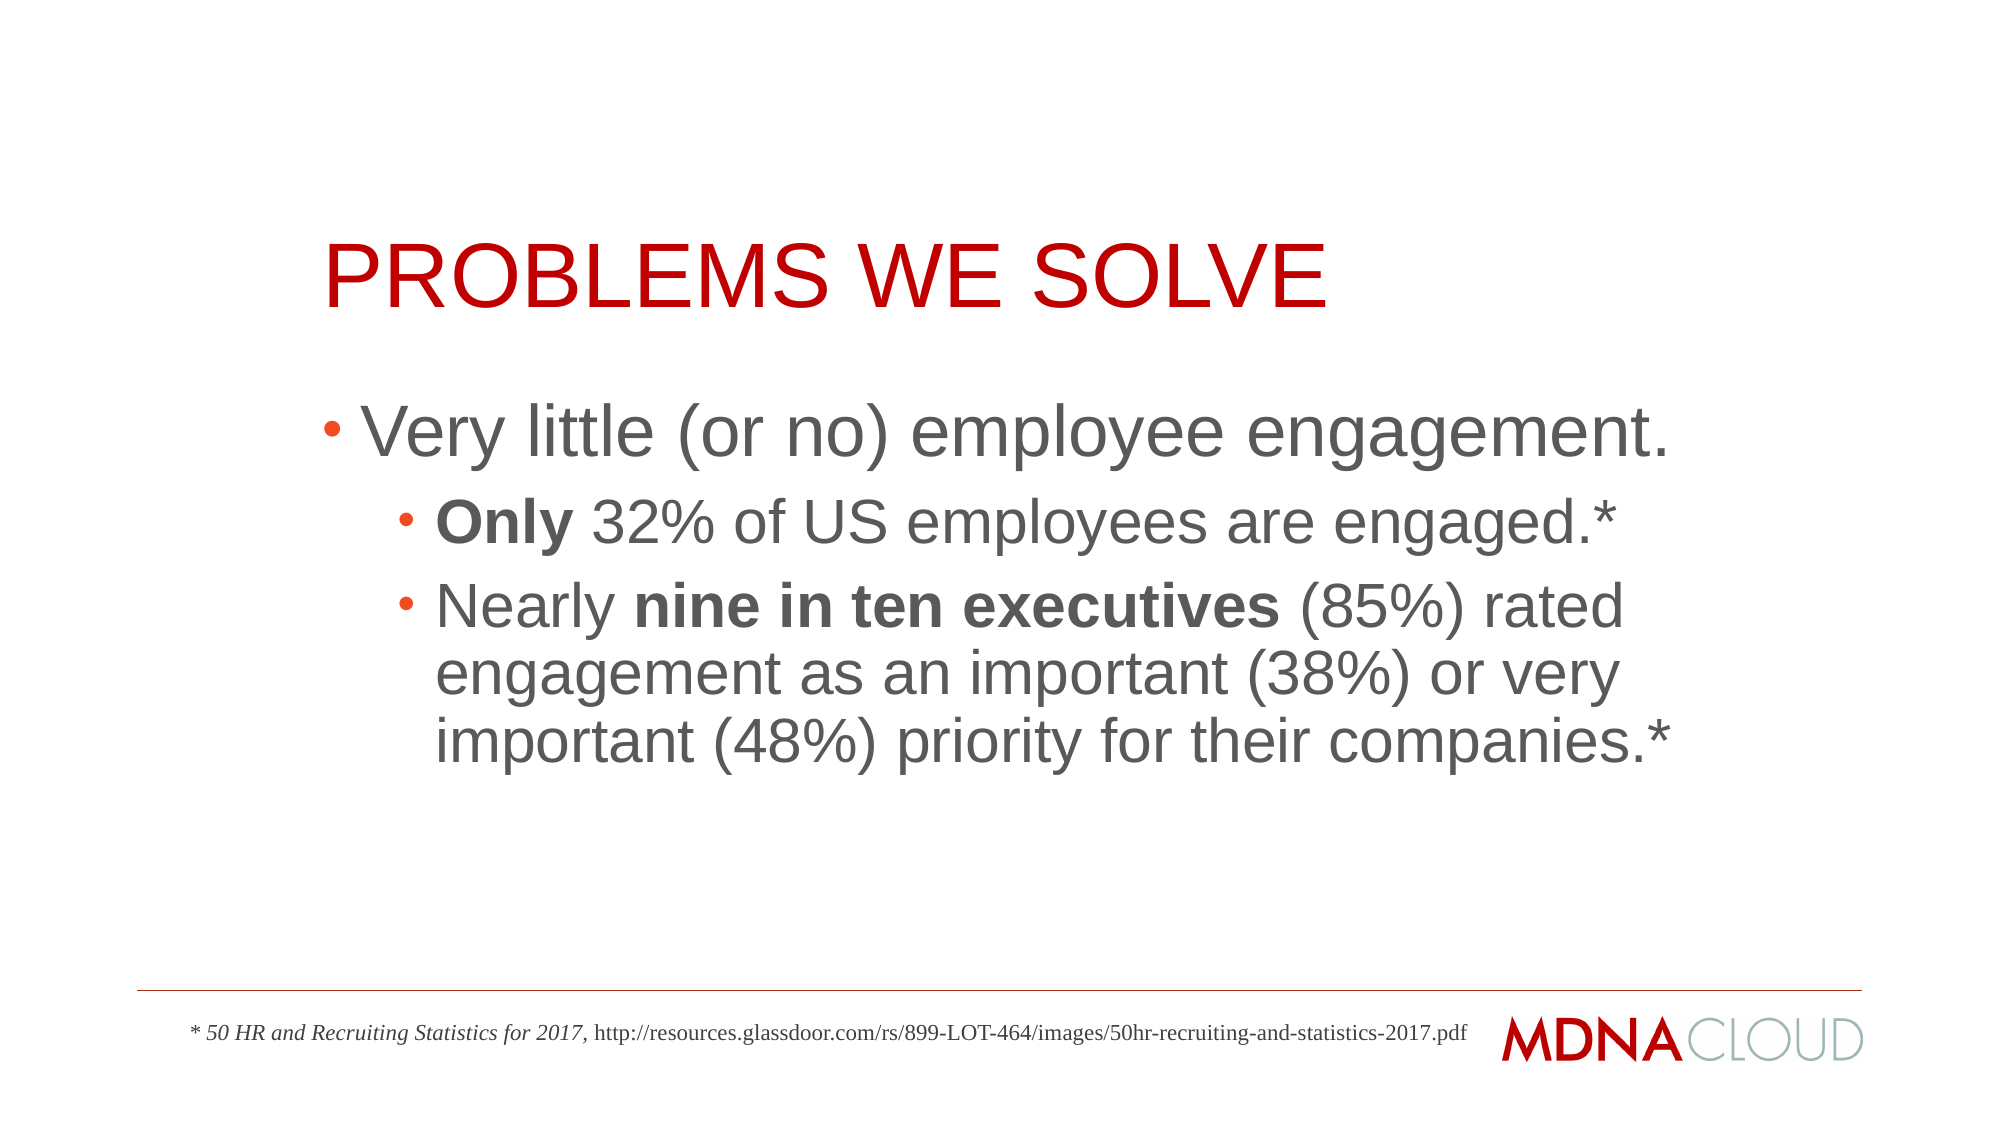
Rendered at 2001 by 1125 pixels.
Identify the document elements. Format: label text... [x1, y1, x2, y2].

list Very little (or no) employee engagement. Only 32% of US employees are engaged.* Nearly nine in ten executives (85%) rated engagement as an important (38%) or very important (48%) priority for their companies.* [307, 386, 1823, 969]
text_box * 50 HR and Recruiting Statistics for 2017, http://resources.glassdoor.com/rs/899-LOT-464/images/50hr-recruiting-and-statistics-2017.pdf [86, 1010, 1485, 1098]
picture [1502, 1016, 1863, 1062]
title Problems we solve [307, 168, 1823, 386]
